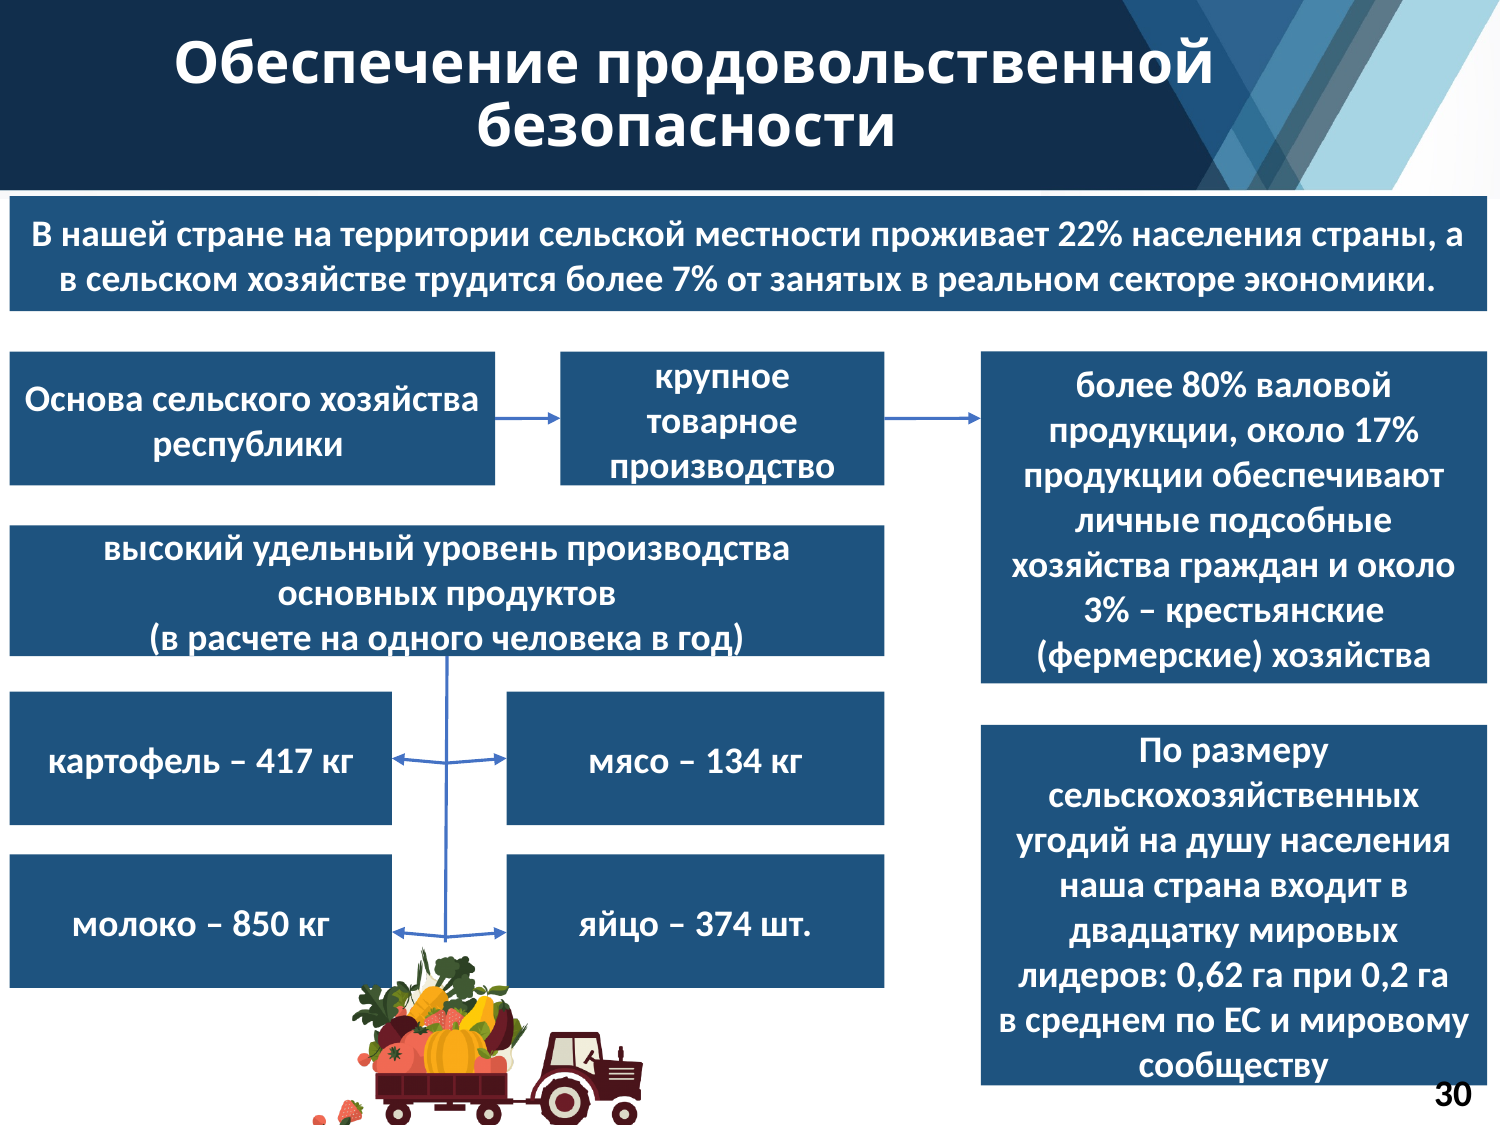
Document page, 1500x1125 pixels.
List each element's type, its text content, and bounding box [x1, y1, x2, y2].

title Обеспечение продовольственной безопасности [47, 15, 1342, 177]
text_box мясо – 134 кг [506, 691, 885, 826]
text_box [391, 758, 446, 764]
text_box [445, 932, 507, 938]
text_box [391, 931, 446, 937]
text_box Основа сельского хозяйства республики [9, 351, 496, 486]
text_box крупное товарное производство [560, 351, 885, 486]
text_box По размеру сельскохозяйственных угодий на душу населения наша страна входит в двадцатку мировых лидеров: 0,62 га при 0,2 га в среднем по ЕС и мировому сообществу [980, 724, 1488, 1086]
text_box более 80% валовой продукции, около 17% продукции обеспечивают личные подсобные хозяйства граждан и около 3% – крестьянские (фермерские) хозяйства [980, 351, 1488, 684]
text_box яйцо – 374 шт. [506, 854, 885, 988]
text_box молоко – 850 кг [9, 854, 392, 988]
picture [304, 940, 648, 1125]
text_box картофель – 417 кг [9, 691, 392, 826]
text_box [446, 758, 507, 764]
text_box В нашей стране на территории сельской местности проживает 22% населения страны, а в сельском хозяйстве трудится более 7% от занятых в реальном секторе экономики. [9, 196, 1488, 312]
picture [0, 0, 1500, 199]
text_box высокий удельный уровень производства основных продуктов (в расчете на одного человека в год) [9, 525, 885, 657]
slide_number 30 [1149, 1061, 1488, 1122]
